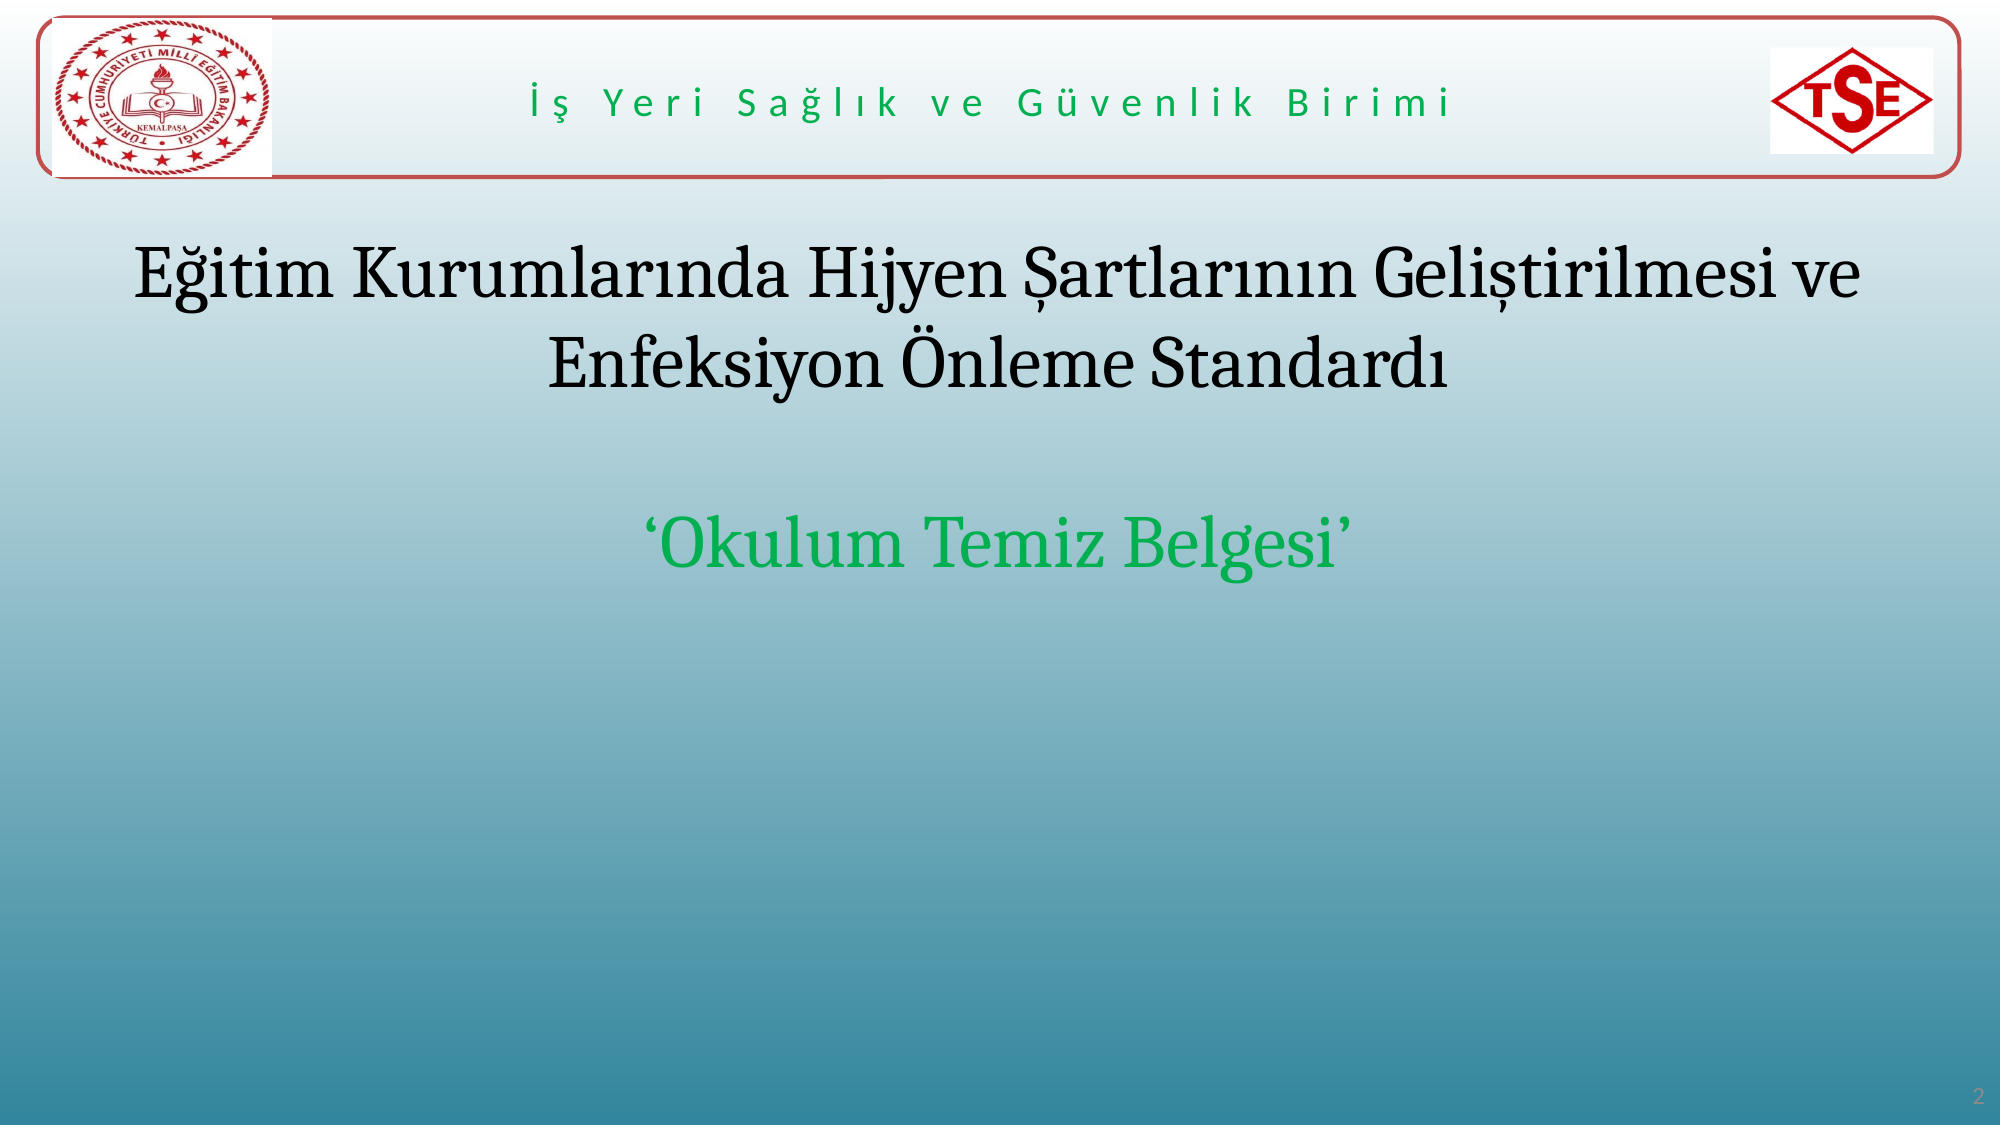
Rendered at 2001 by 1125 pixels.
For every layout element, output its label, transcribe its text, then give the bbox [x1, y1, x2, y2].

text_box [272, 17, 1960, 178]
picture [1769, 46, 1934, 154]
text_box Eğitim Kurumlarında Hijyen Şartlarının Geliştirilmesi ve Enfeksiyon Önleme Standardı ‘Okulum Temiz Belgesi’ [37, 215, 1960, 591]
slide_number 2 [1932, 1065, 2000, 1125]
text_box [37, 17, 51, 178]
picture [52, 17, 272, 178]
